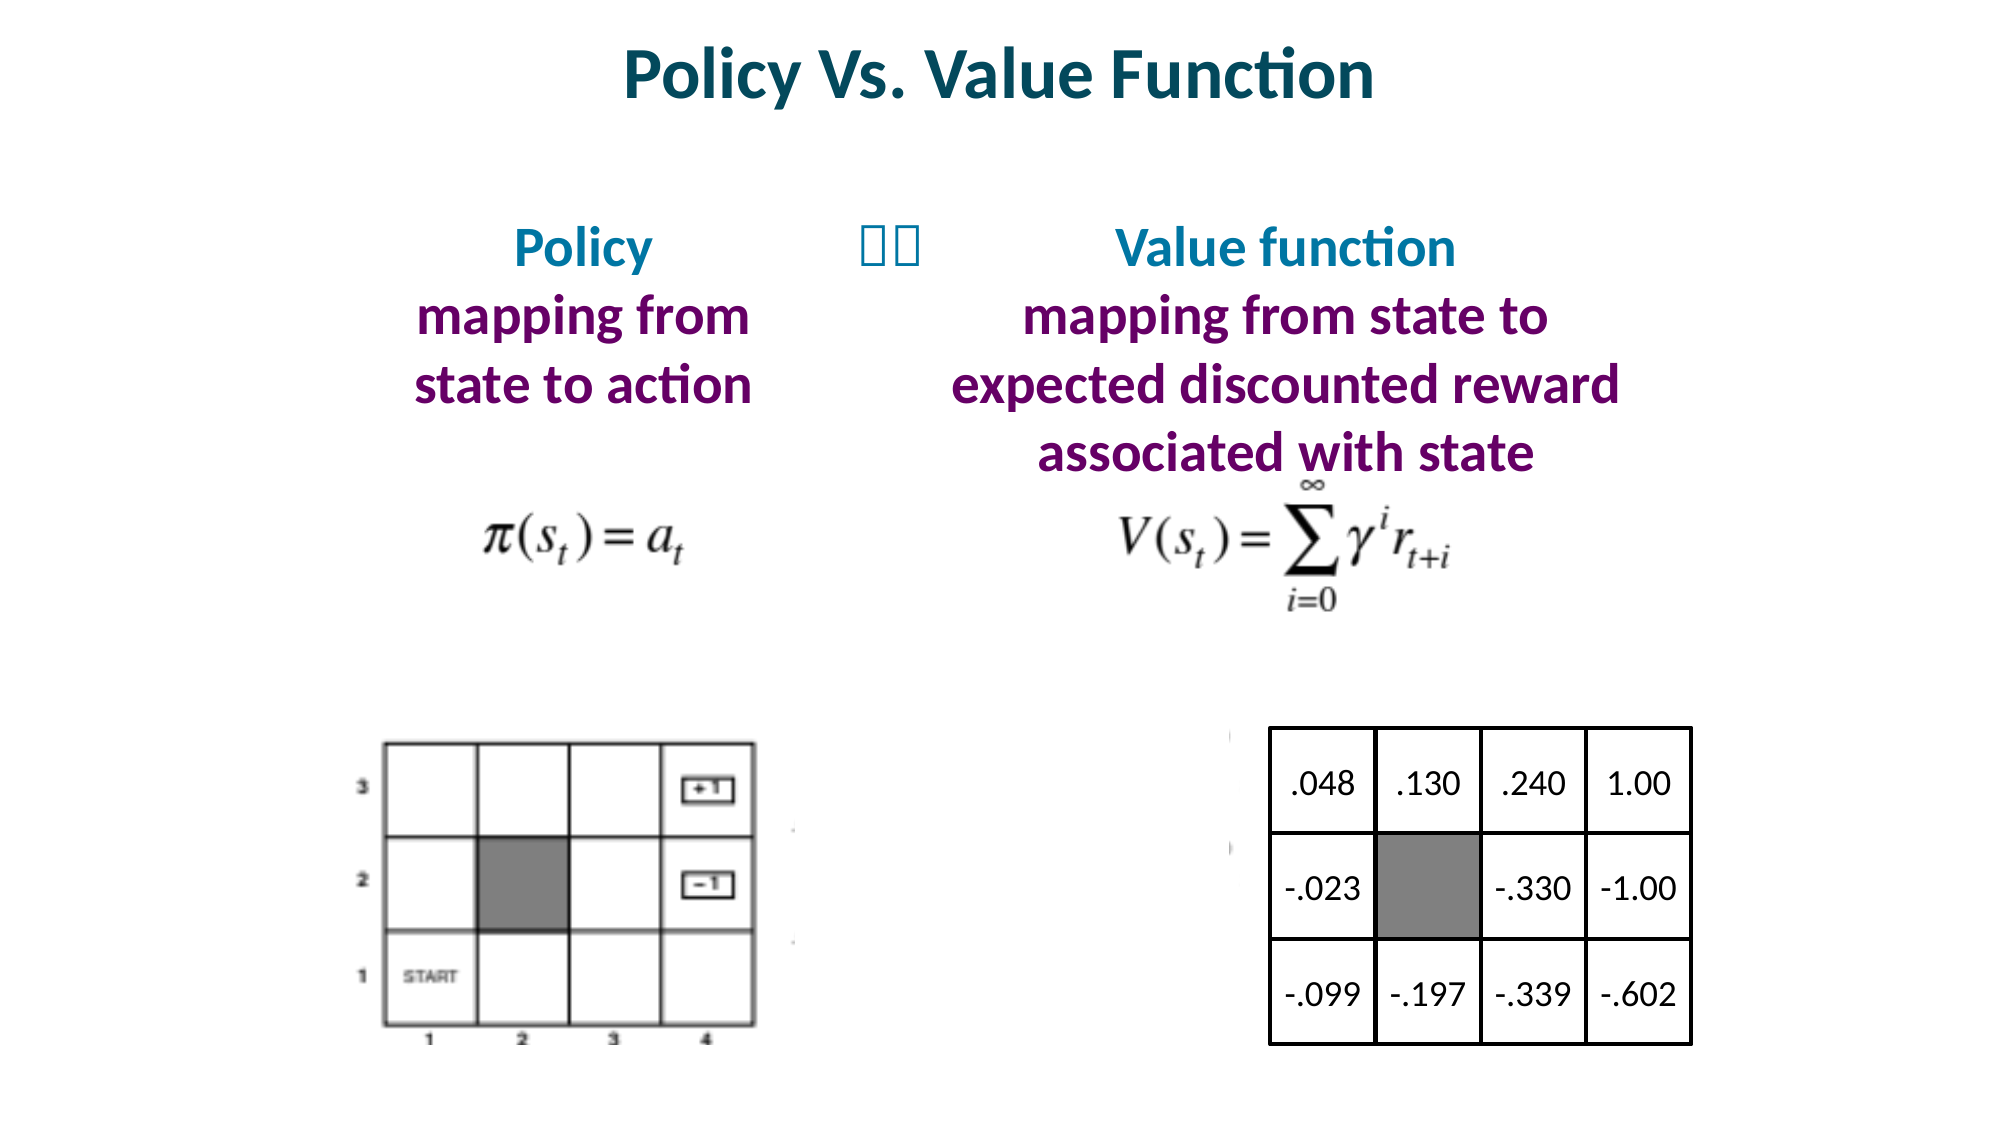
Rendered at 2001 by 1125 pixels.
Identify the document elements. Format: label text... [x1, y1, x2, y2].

text_box Value function mapping from state to expected discounted reward associated with state [936, 202, 1636, 491]
text_box  [841, 202, 940, 286]
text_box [479, 503, 687, 568]
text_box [1114, 462, 1458, 615]
picture [348, 705, 1241, 1045]
title Policy Vs. Value Function [344, 0, 1656, 139]
text_box Policy mapping from state to action [399, 202, 769, 422]
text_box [1270, 727, 1692, 1045]
